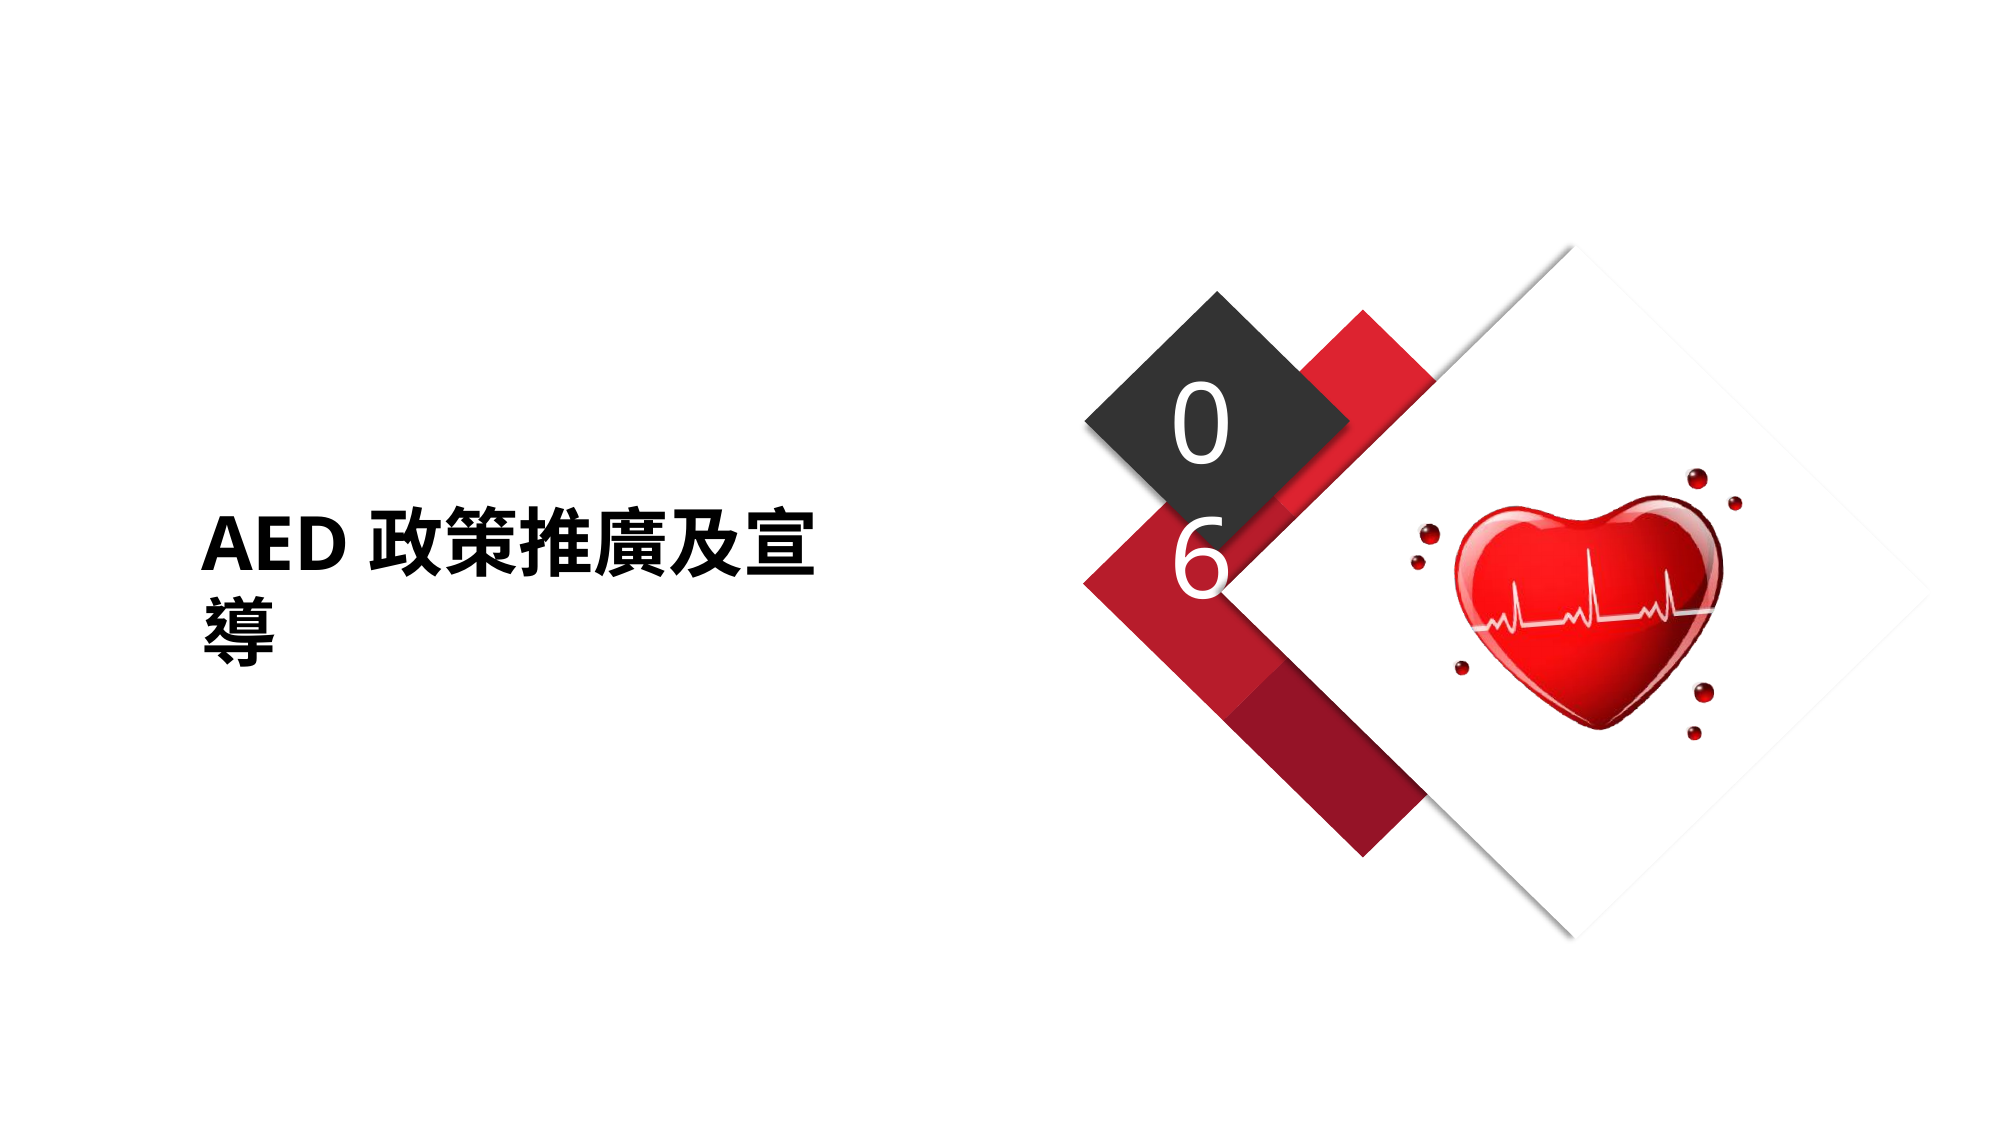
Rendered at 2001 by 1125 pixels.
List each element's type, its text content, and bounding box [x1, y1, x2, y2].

picture [1075, 288, 1205, 566]
title AED政策推廣及宣導 [199, 493, 888, 684]
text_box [1205, 236, 1934, 948]
text_box 06 [1167, 348, 1200, 621]
